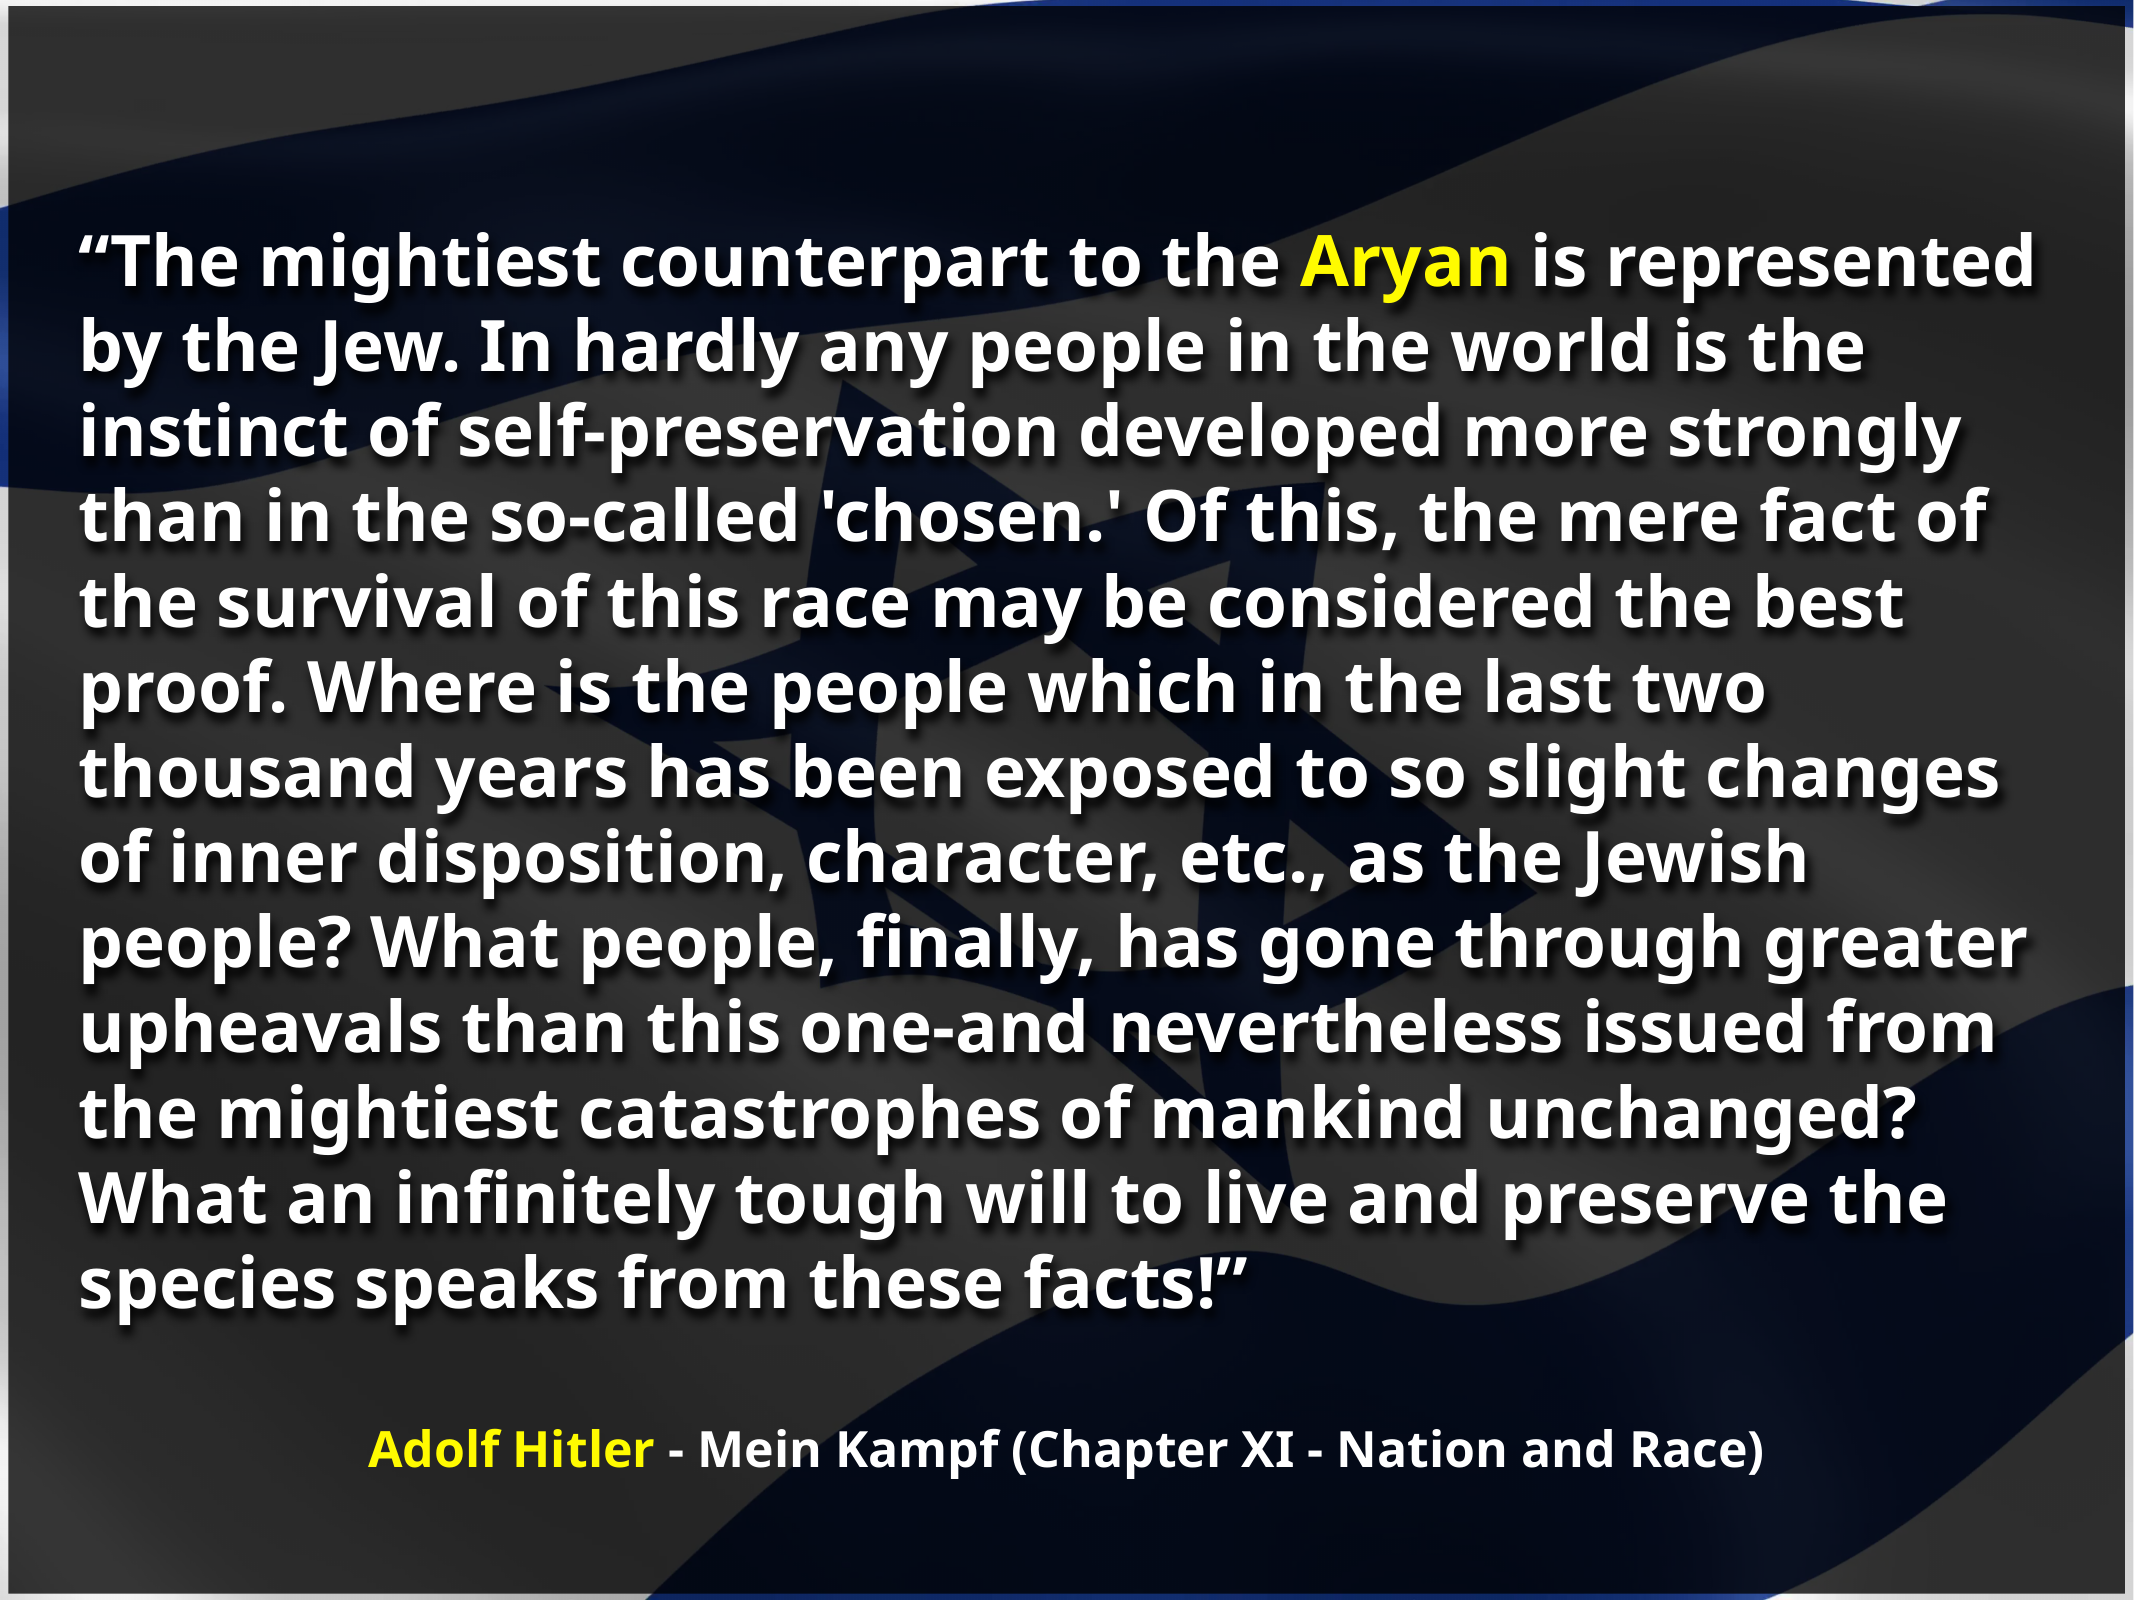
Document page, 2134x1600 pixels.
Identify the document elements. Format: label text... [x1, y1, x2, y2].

picture [0, 0, 2134, 1600]
text_box [8, 6, 2125, 1594]
text_box Adolf Hitler - Mein Kampf (Chapter XI - Nation and Race) [359, 1409, 1774, 1487]
text_box “The mightiest counterpart to the Aryan is represented by the Jew. In hardly any people in the world is the instinct of self-preservation developed more strongly than in the so-called 'chosen.' Of this, the mere fact of the survival of this race may be considered the best proof. Where is the people which in the last two thousand years has been exposed to so slight changes of inner disposition, character, etc., as the Jewish people? What people, finally, has gone through greater upheavals than this one-and nevertheless issued from the mightiest catastrophes of mankind unchanged? What an infinitely tough will to live and preserve the species speaks from these facts!” [70, 207, 2063, 1393]
